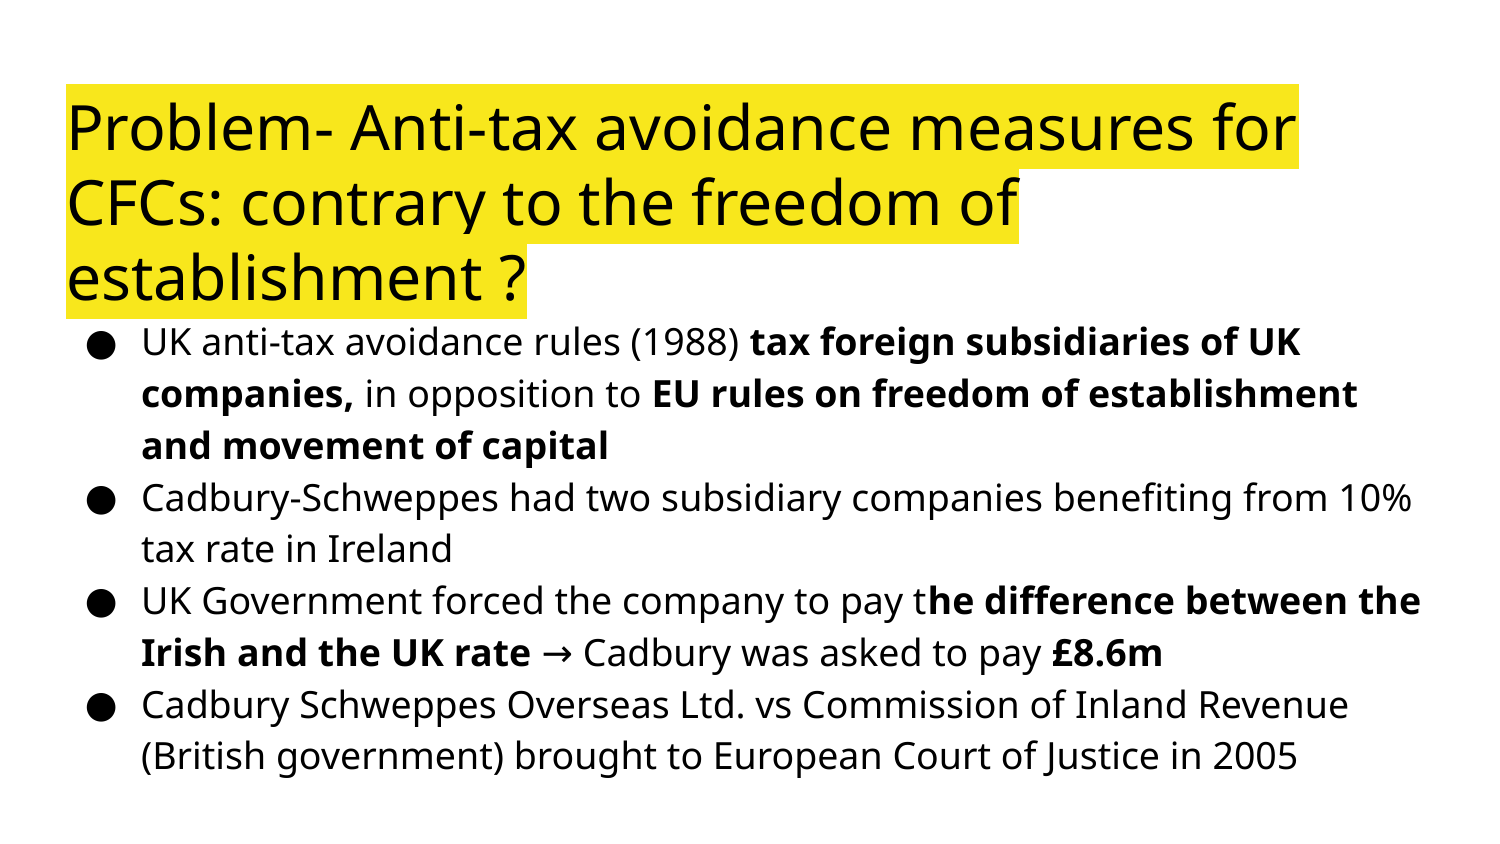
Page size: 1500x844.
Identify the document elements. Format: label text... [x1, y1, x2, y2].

title Problem- Anti-tax avoidance measures for CFCs: contrary to the freedom of establishment ? [51, 72, 1449, 167]
list UK anti-tax avoidance rules (1988) tax foreign subsidiaries of UK companies, in opposition to EU rules on freedom of establishment and movement of capital Cadbury-Schweppes had two subsidiary companies benefiting from 10% tax rate in Ireland UK Government forced the company to pay the difference between the Irish and the UK rate → Cadbury was asked to pay £8.6m Cadbury Schweppes Overseas Ltd. vs Commission of Inland Revenue (British government) brought to European Court of Justice in 2005 [51, 296, 1449, 844]
